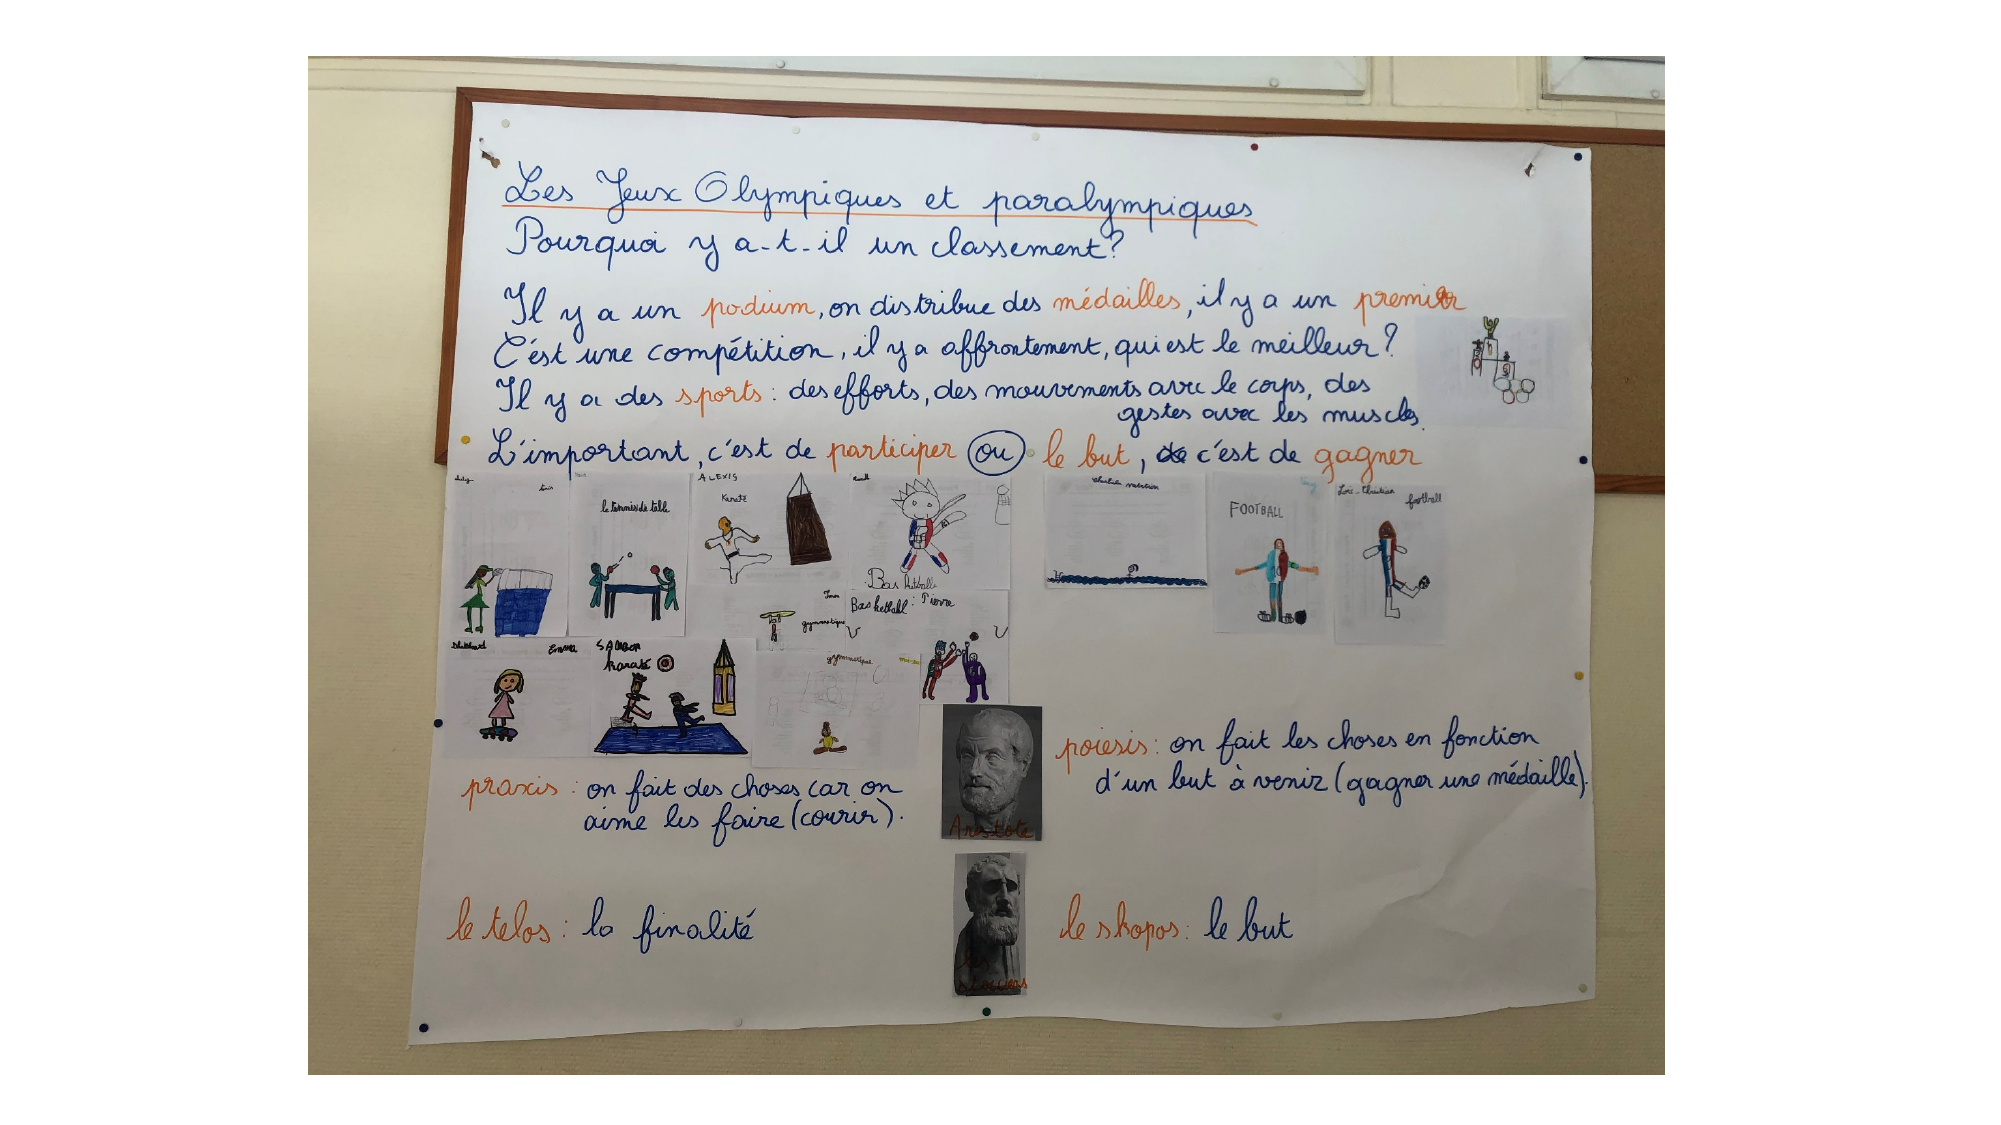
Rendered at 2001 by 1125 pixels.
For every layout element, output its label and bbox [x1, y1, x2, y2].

picture [307, 56, 1665, 1075]
